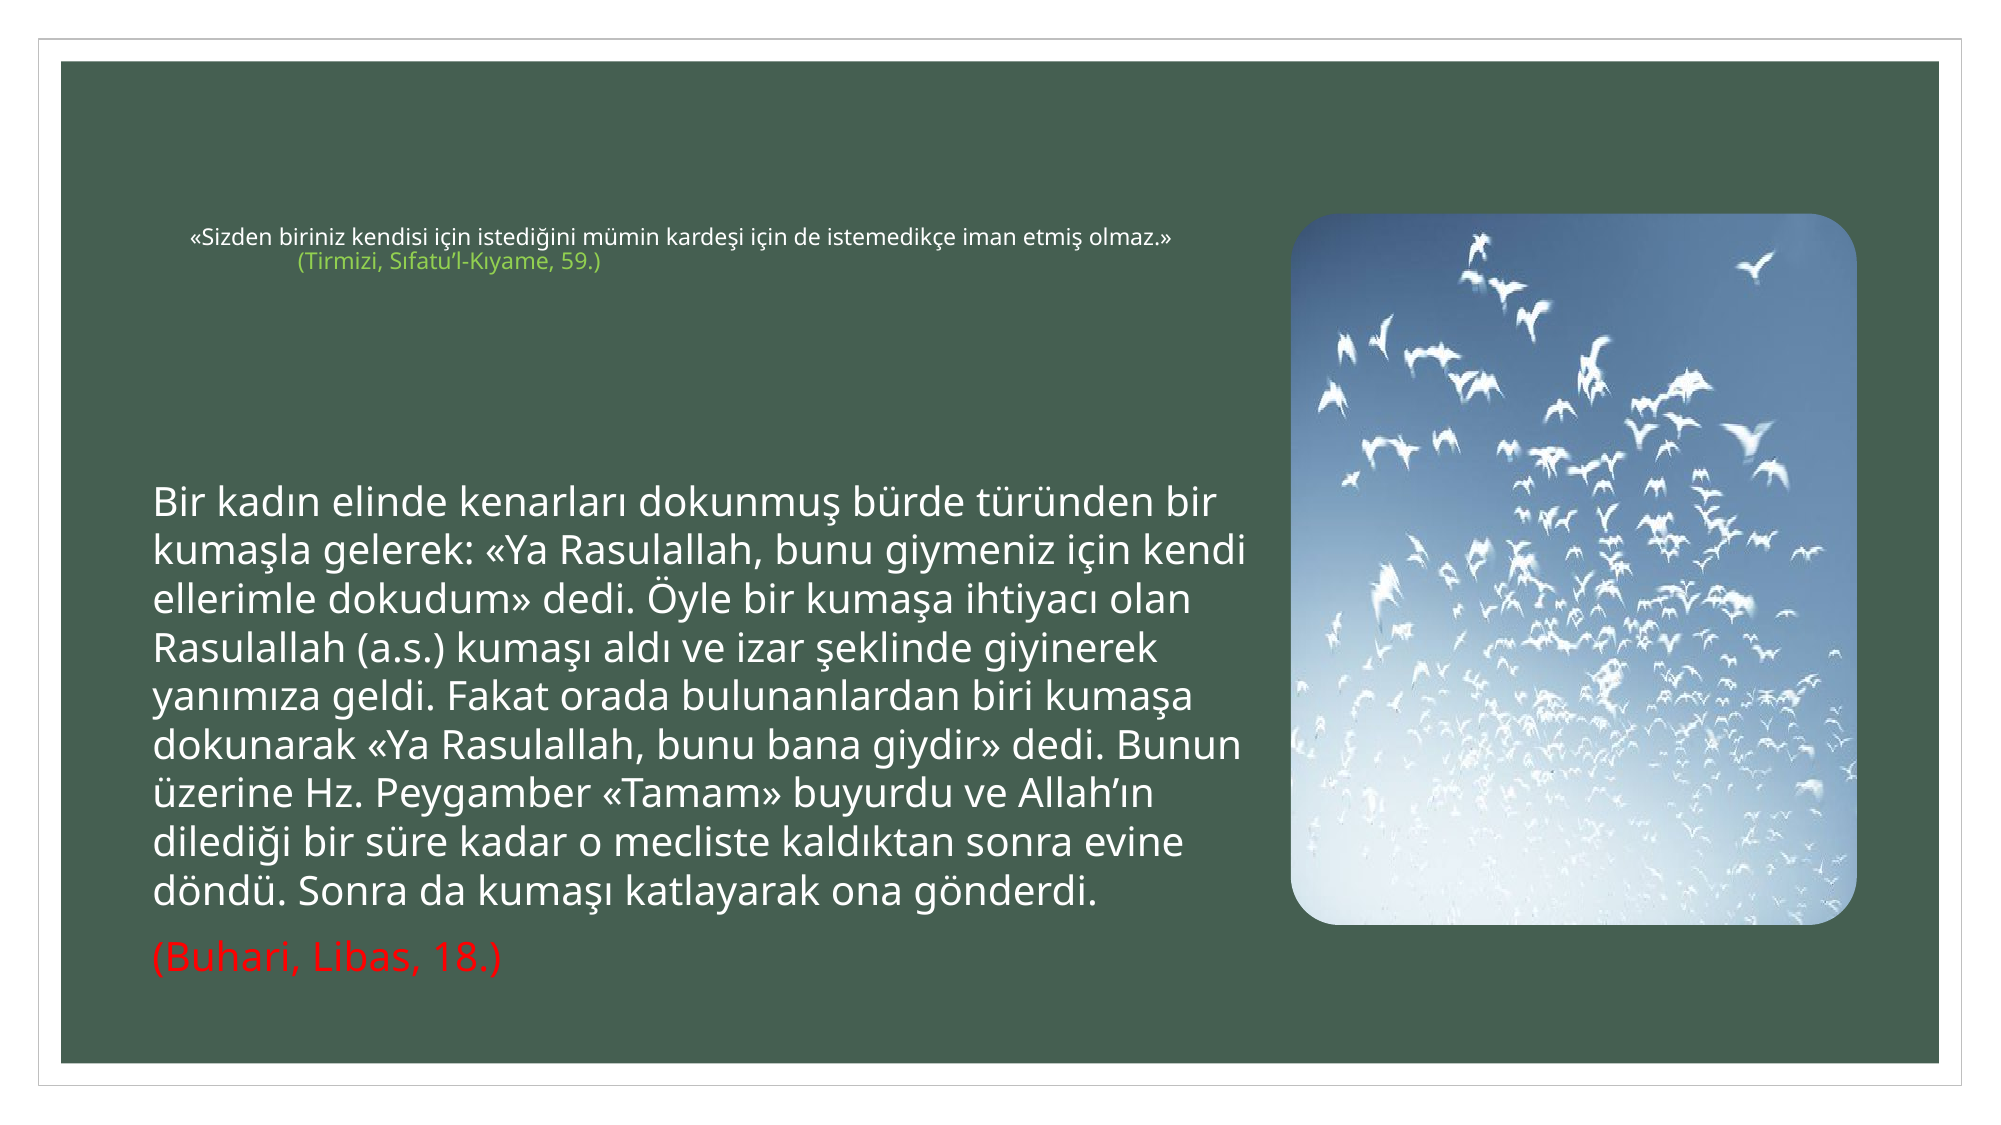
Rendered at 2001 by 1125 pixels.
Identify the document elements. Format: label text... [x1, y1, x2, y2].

title «Sizden biriniz kendisi için istediğini mümin kardeşi için de istemedikçe iman etmiş olmaz.» (Tirmizi, Sıfatu’l-Kıyame, 59.) [174, 105, 1328, 285]
list Bir kadın elinde kenarları dokunmuş bürde türünden bir kumaşla gelerek: «Ya Rasulallah, bunu giymeniz için kendi ellerimle dokudum» dedi. Öyle bir kumaşa ihtiyacı olan Rasulallah (a.s.) kumaşı aldı ve izar şeklinde giyinerek yanımıza geldi. Fakat orada bulunanlardan biri kumaşa dokunarak «Ya Rasulallah, bunu bana giydir» dedi. Bunun üzerine Hz. Peygamber «Tamam» buyurdu ve Allah’ın dilediği bir süre kadar o mecliste kaldıktan sonra evine döndü. Sonra da kumaşı katlayarak ona gönderdi. (Buhari, Libas, 18.) [137, 406, 1271, 1025]
picture [1290, 213, 1857, 925]
